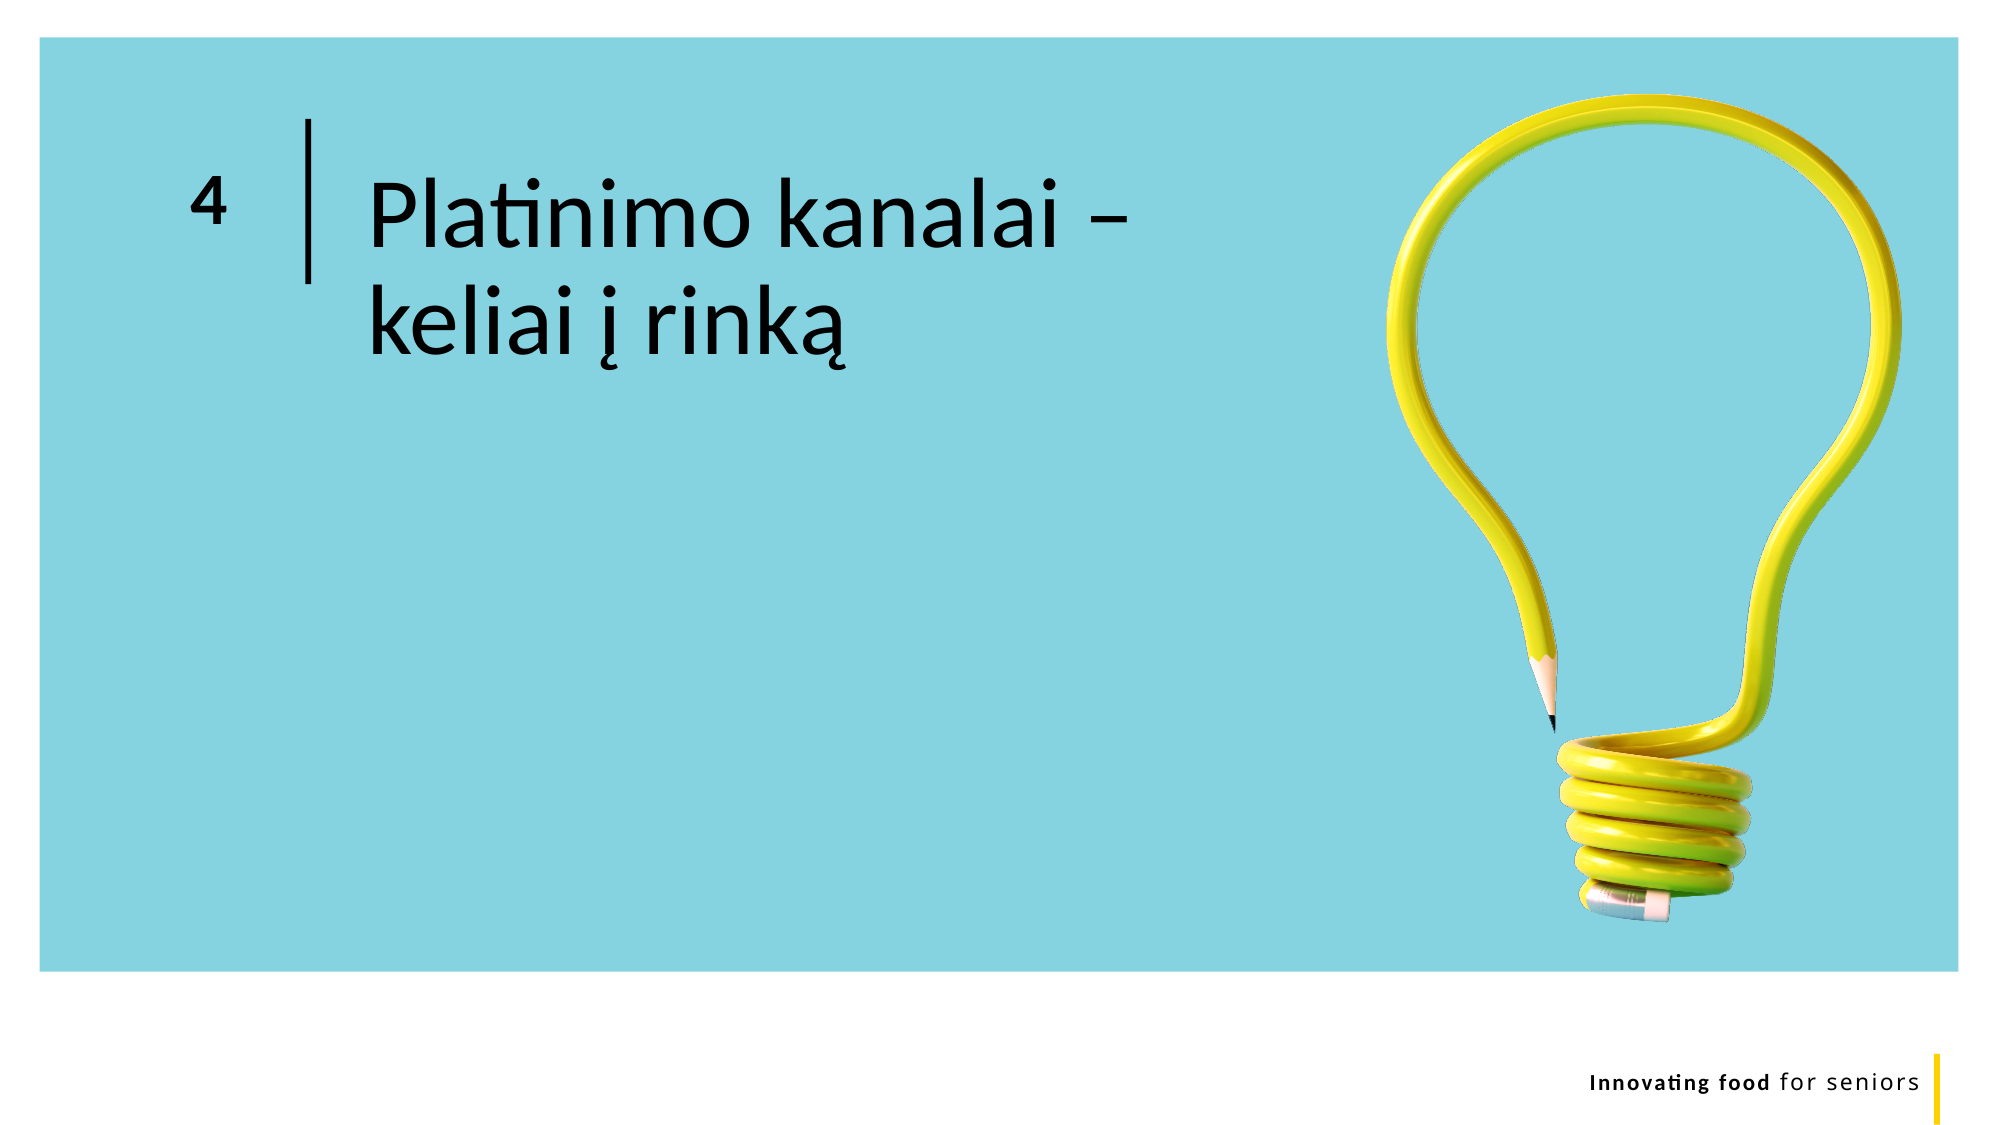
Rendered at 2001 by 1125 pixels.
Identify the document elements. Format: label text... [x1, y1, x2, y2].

list 4 [175, 153, 264, 249]
picture [1293, 48, 1976, 983]
list Platinimo kanalai – keliai į rinką [352, 153, 1348, 515]
